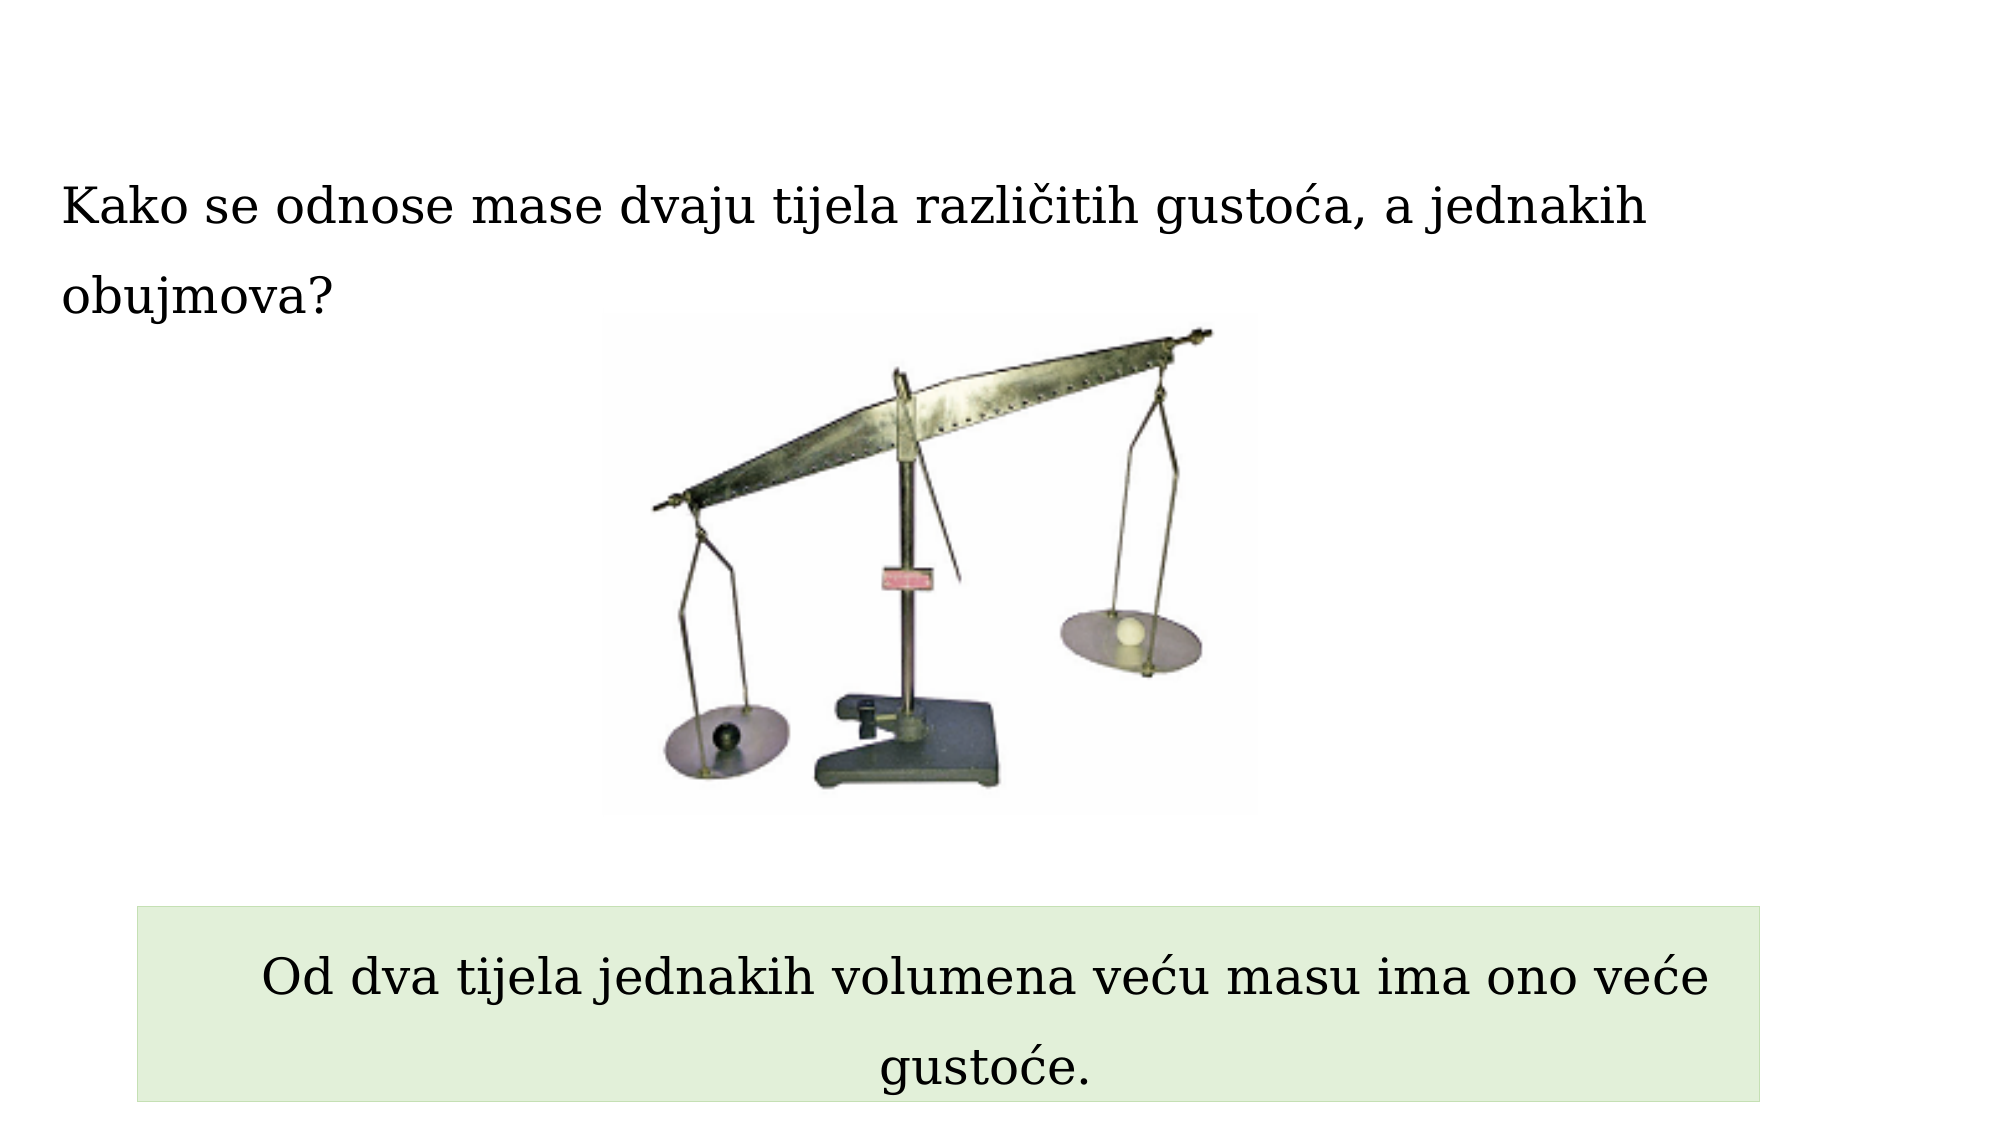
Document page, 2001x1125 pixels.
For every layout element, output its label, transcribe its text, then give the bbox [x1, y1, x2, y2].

text_box Od dva tijela jednakih volumena veću masu ima ono veće gustoće. [137, 906, 1760, 1102]
text_box Kako se odnose mase dvaju tijela različitih gustoća, a jednakih obujmova? [47, 136, 1829, 331]
picture [602, 308, 1272, 817]
